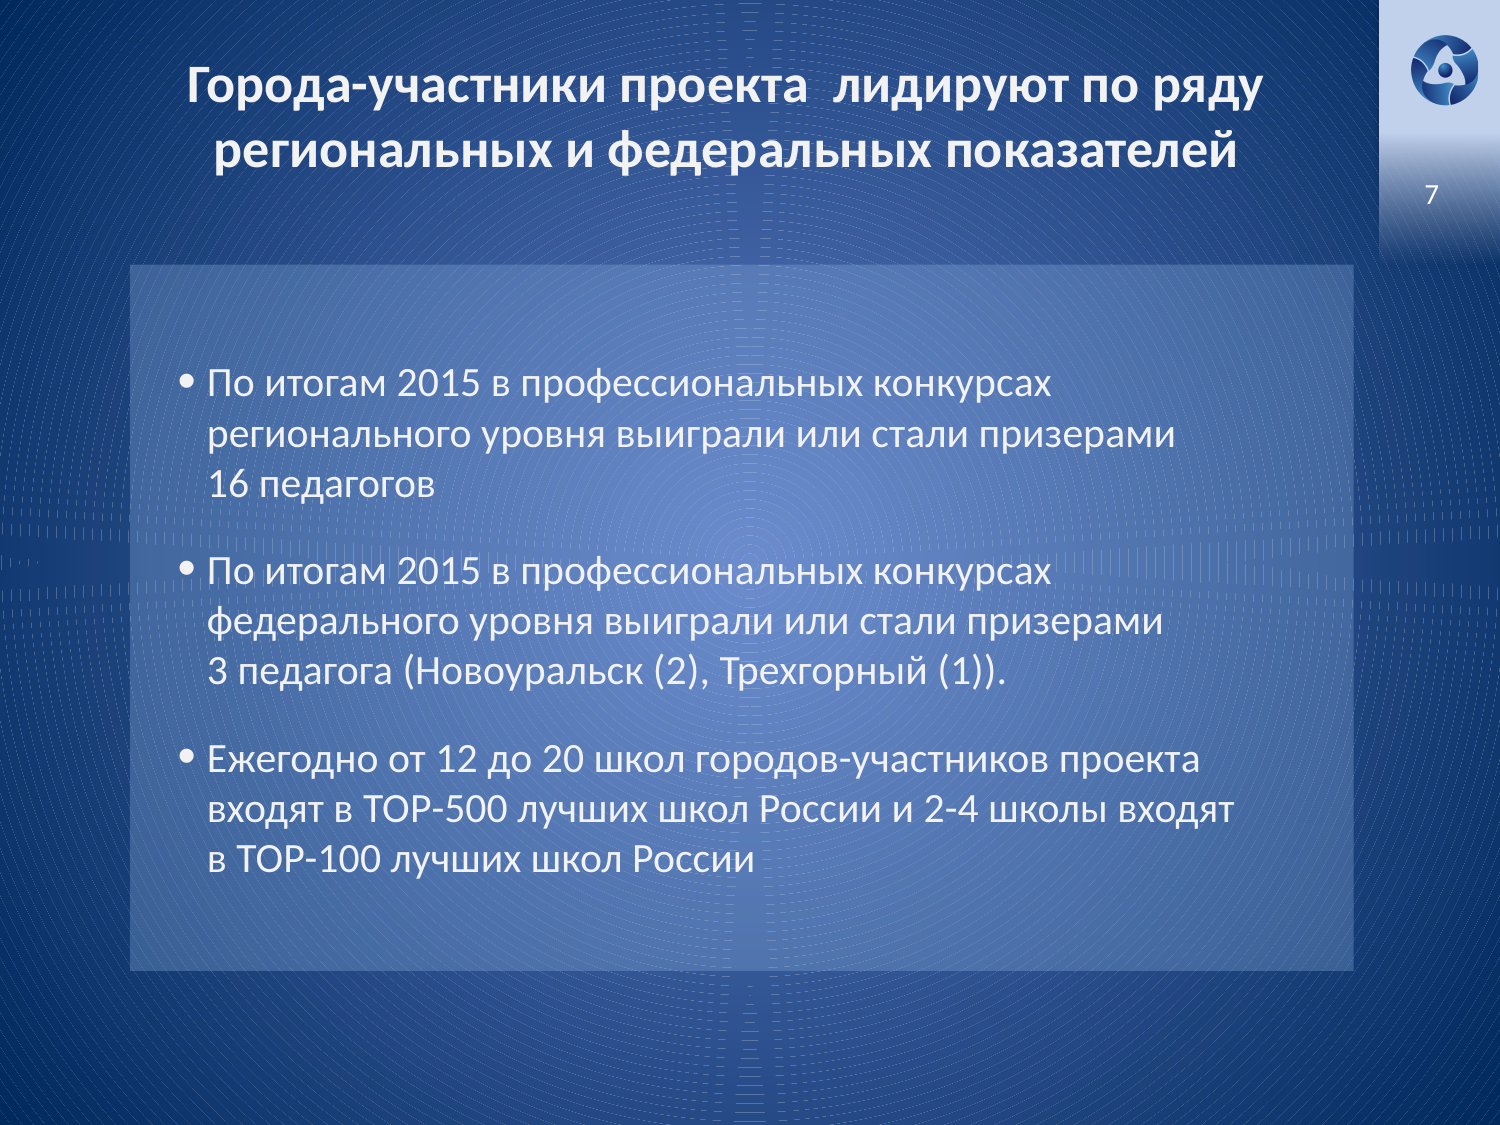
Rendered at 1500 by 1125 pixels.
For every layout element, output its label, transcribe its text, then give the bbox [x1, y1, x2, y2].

title Города-участники проекта лидируют по ряду региональных и федеральных показателей [50, 0, 1376, 228]
text_box По итогам 2015 в профессиональных конкурсах регионального уровня выиграли или стали призерами 16 педагогов По итогам 2015 в профессиональных конкурсах федерального уровня выиграли или стали призерами 3 педагога (Новоуральск (2), Трехгорный (1)). Ежегодно от 12 до 20 школ городов-участников проекта входят в ТОР-500 лучших школ России и 2-4 школы входят в ТОР-100 лучших школ России [130, 264, 1354, 971]
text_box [1379, 0, 1500, 266]
